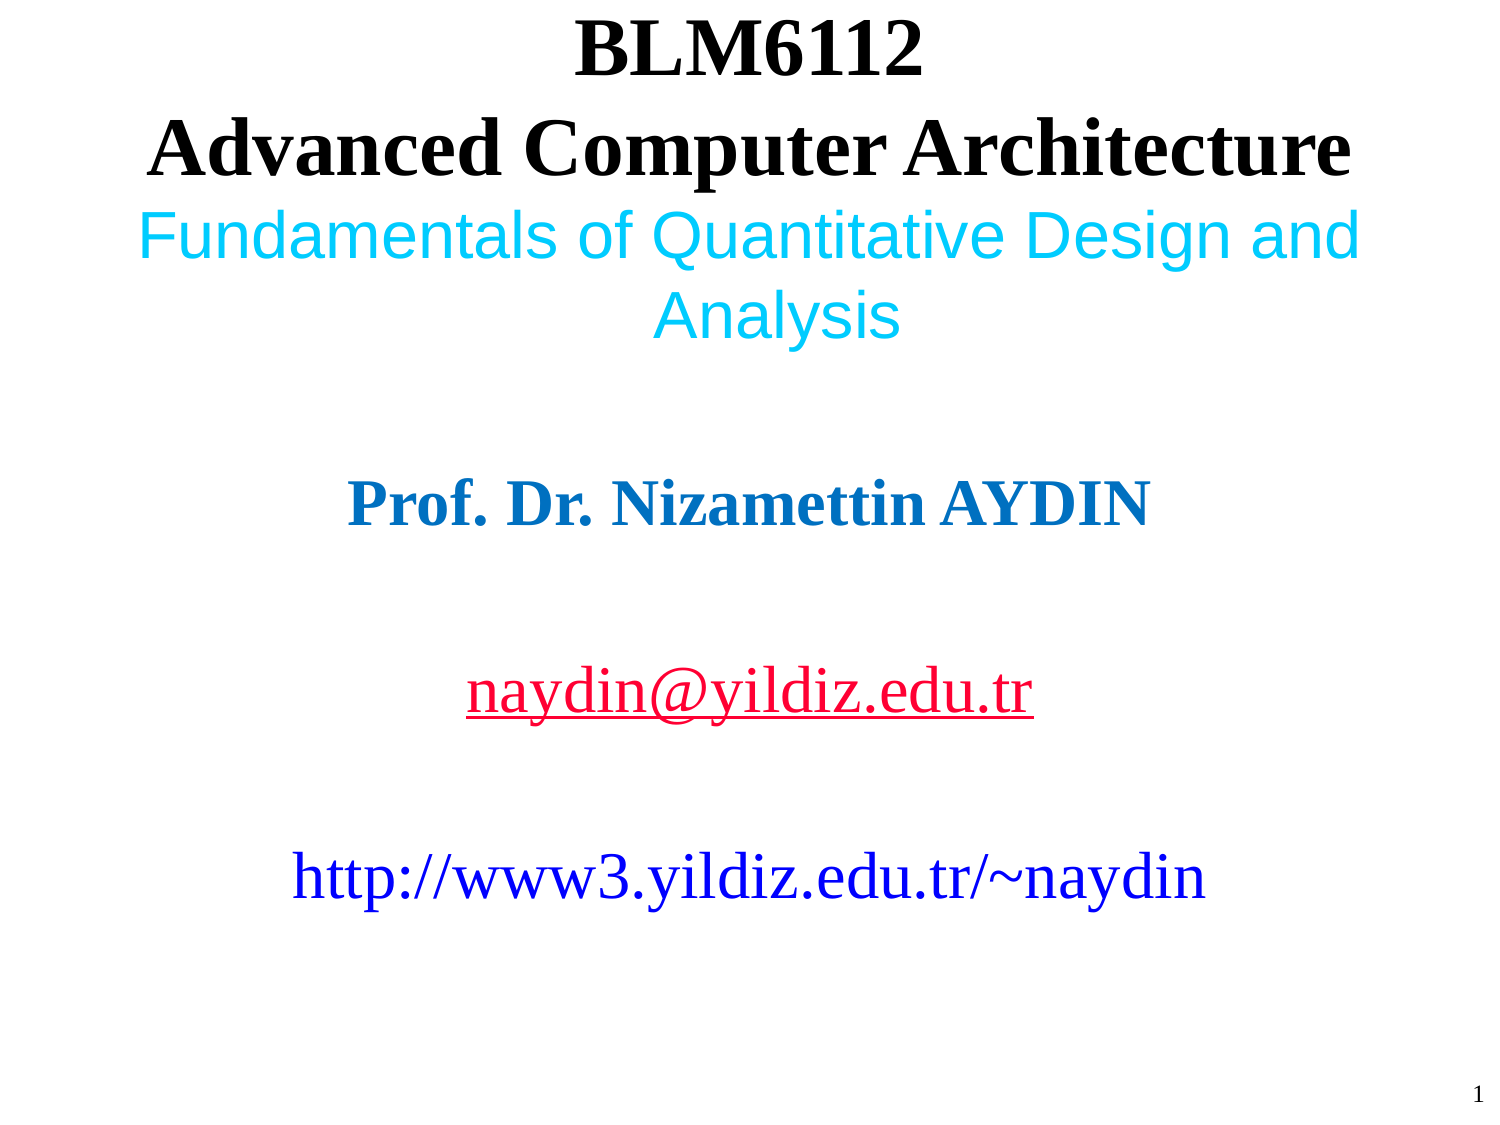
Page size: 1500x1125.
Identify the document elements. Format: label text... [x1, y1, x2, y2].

slide_number 1 [1186, 1069, 1500, 1125]
title BLM6112 Advanced Computer Architecture [0, 0, 1500, 185]
list Fundamentals of Quantitative Design and Analysis Prof. Dr. Nizamettin AYDIN naydin@yildiz.edu.tr http://www3.yildiz.edu.tr/~naydin [64, 184, 1436, 1071]
